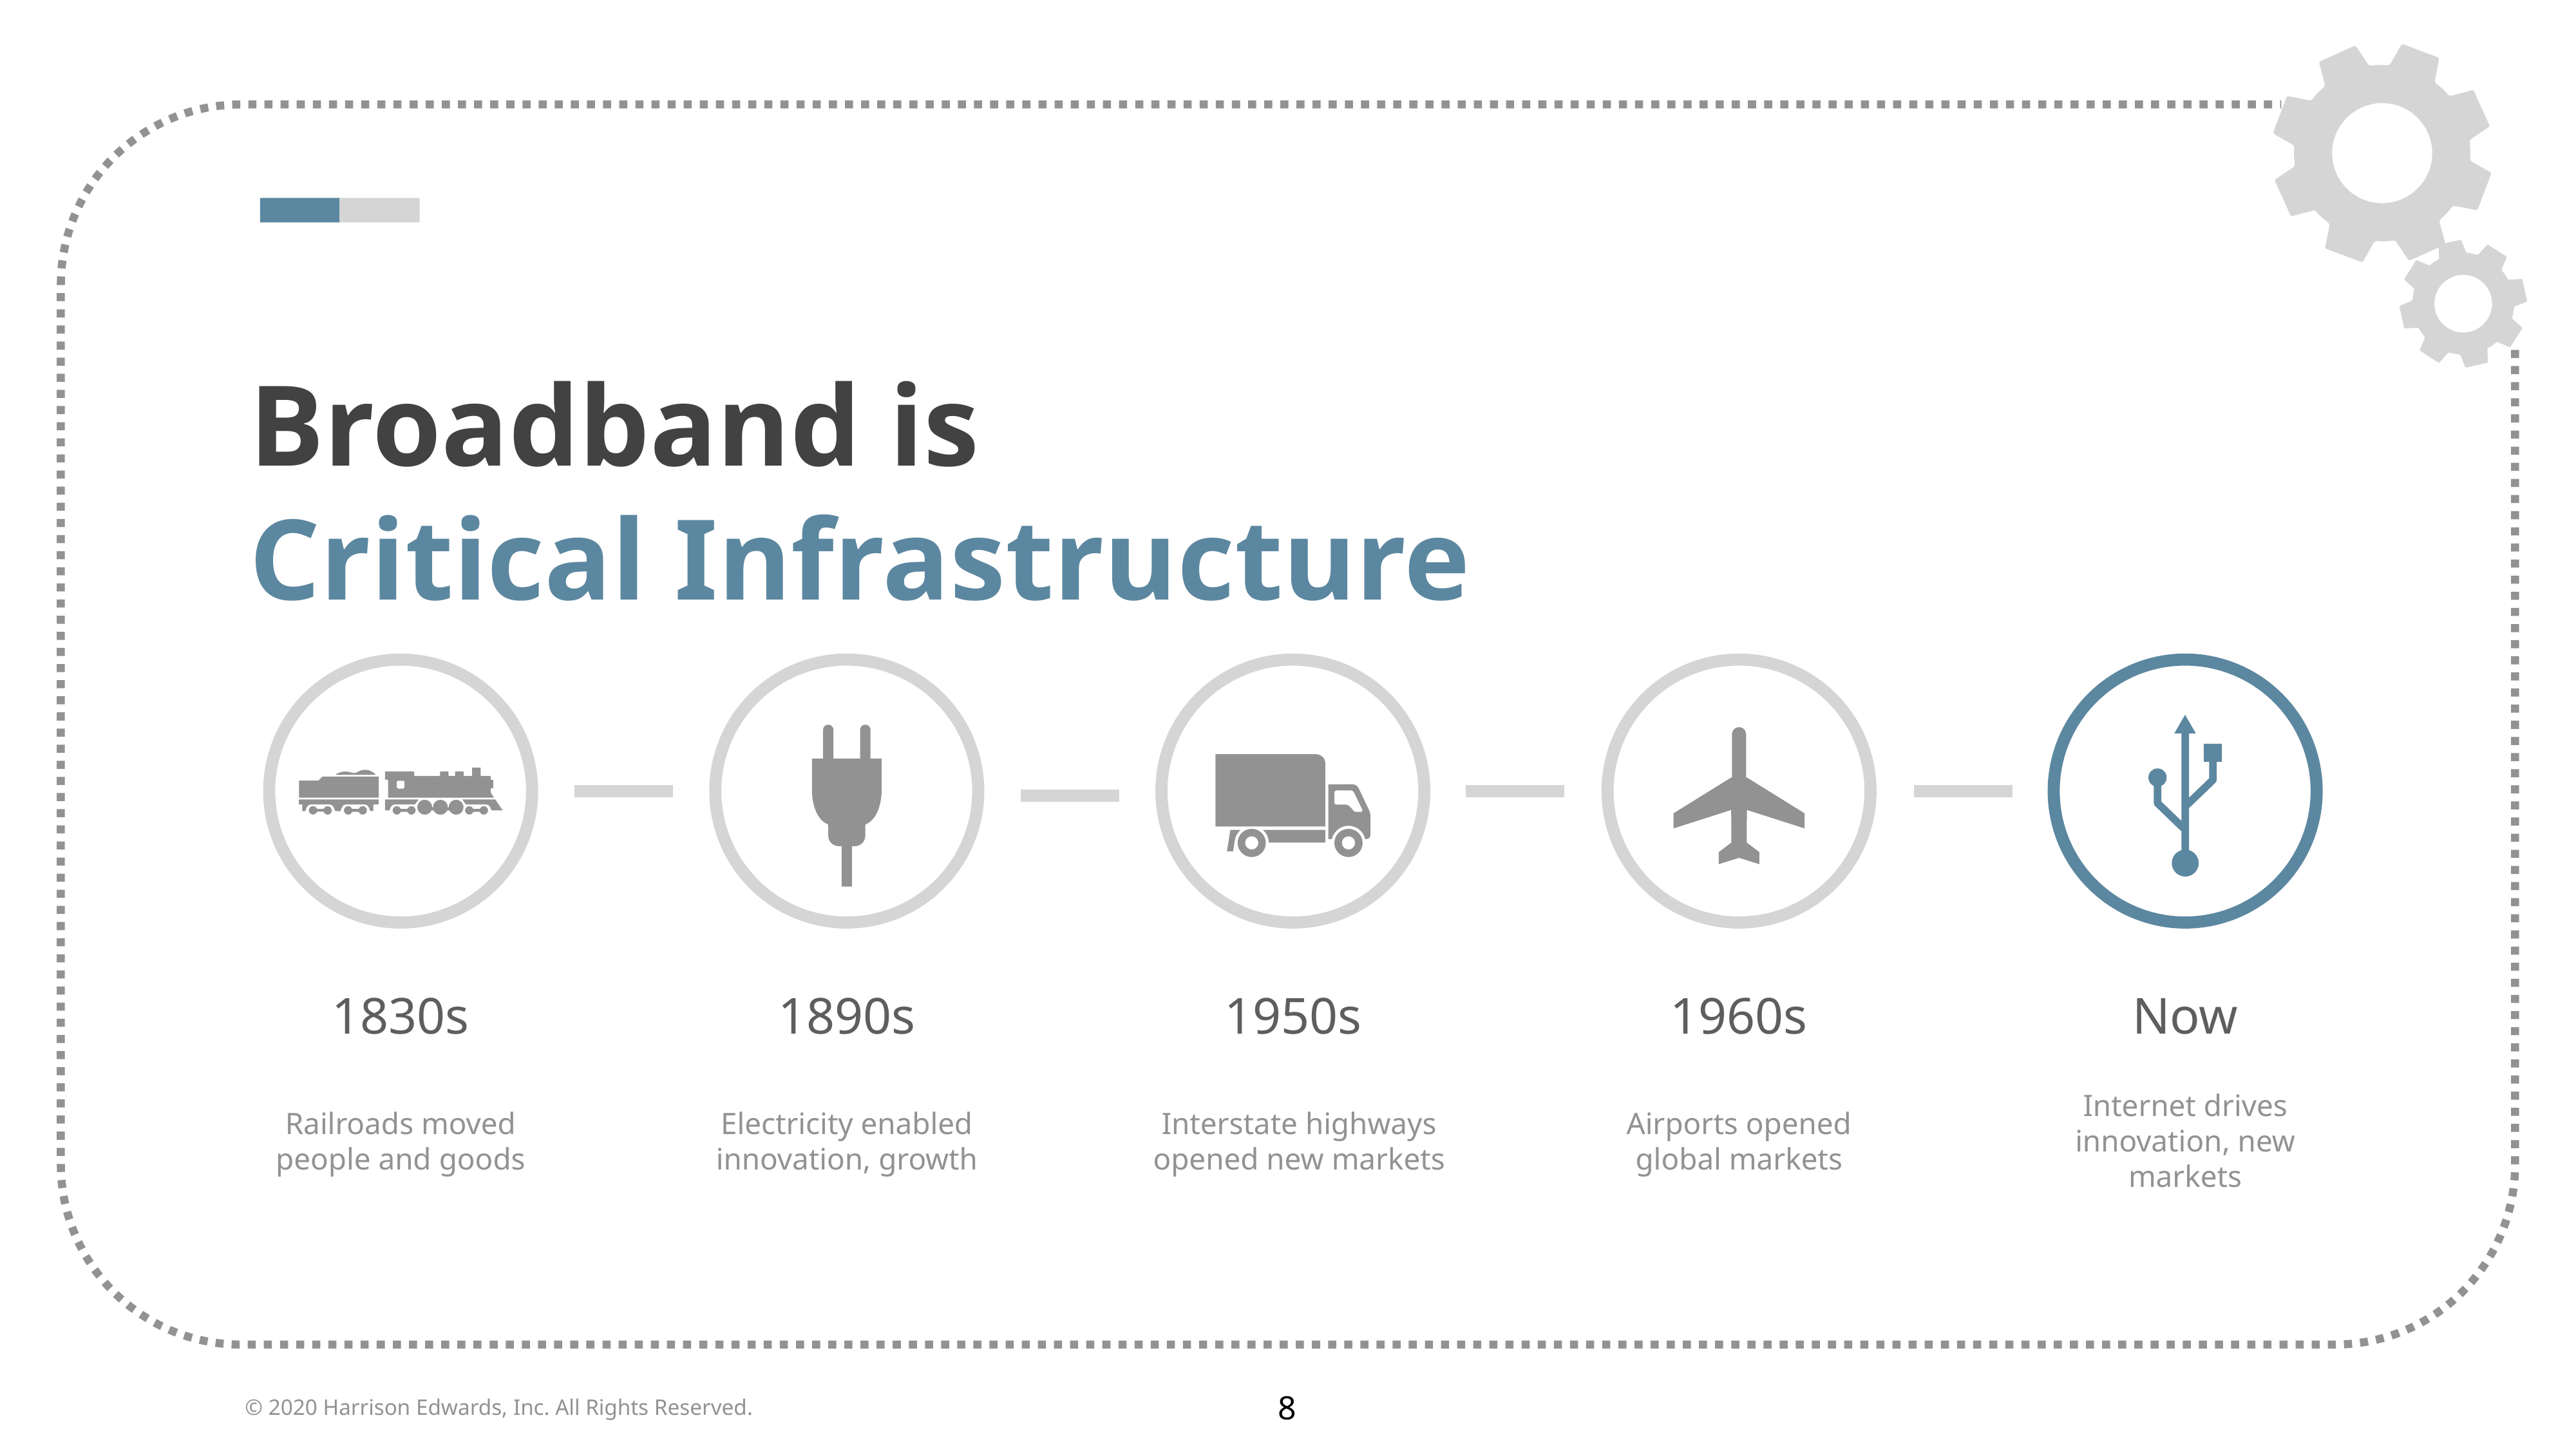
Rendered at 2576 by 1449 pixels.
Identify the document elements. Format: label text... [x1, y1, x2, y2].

slide_number 8 [1272, 1381, 1303, 1432]
text_box © 2020 Harrison Edwards, Inc. All Rights Reserved. [240, 1388, 759, 1425]
text_box [2319, 44, 2439, 75]
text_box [61, 75, 2570, 1345]
